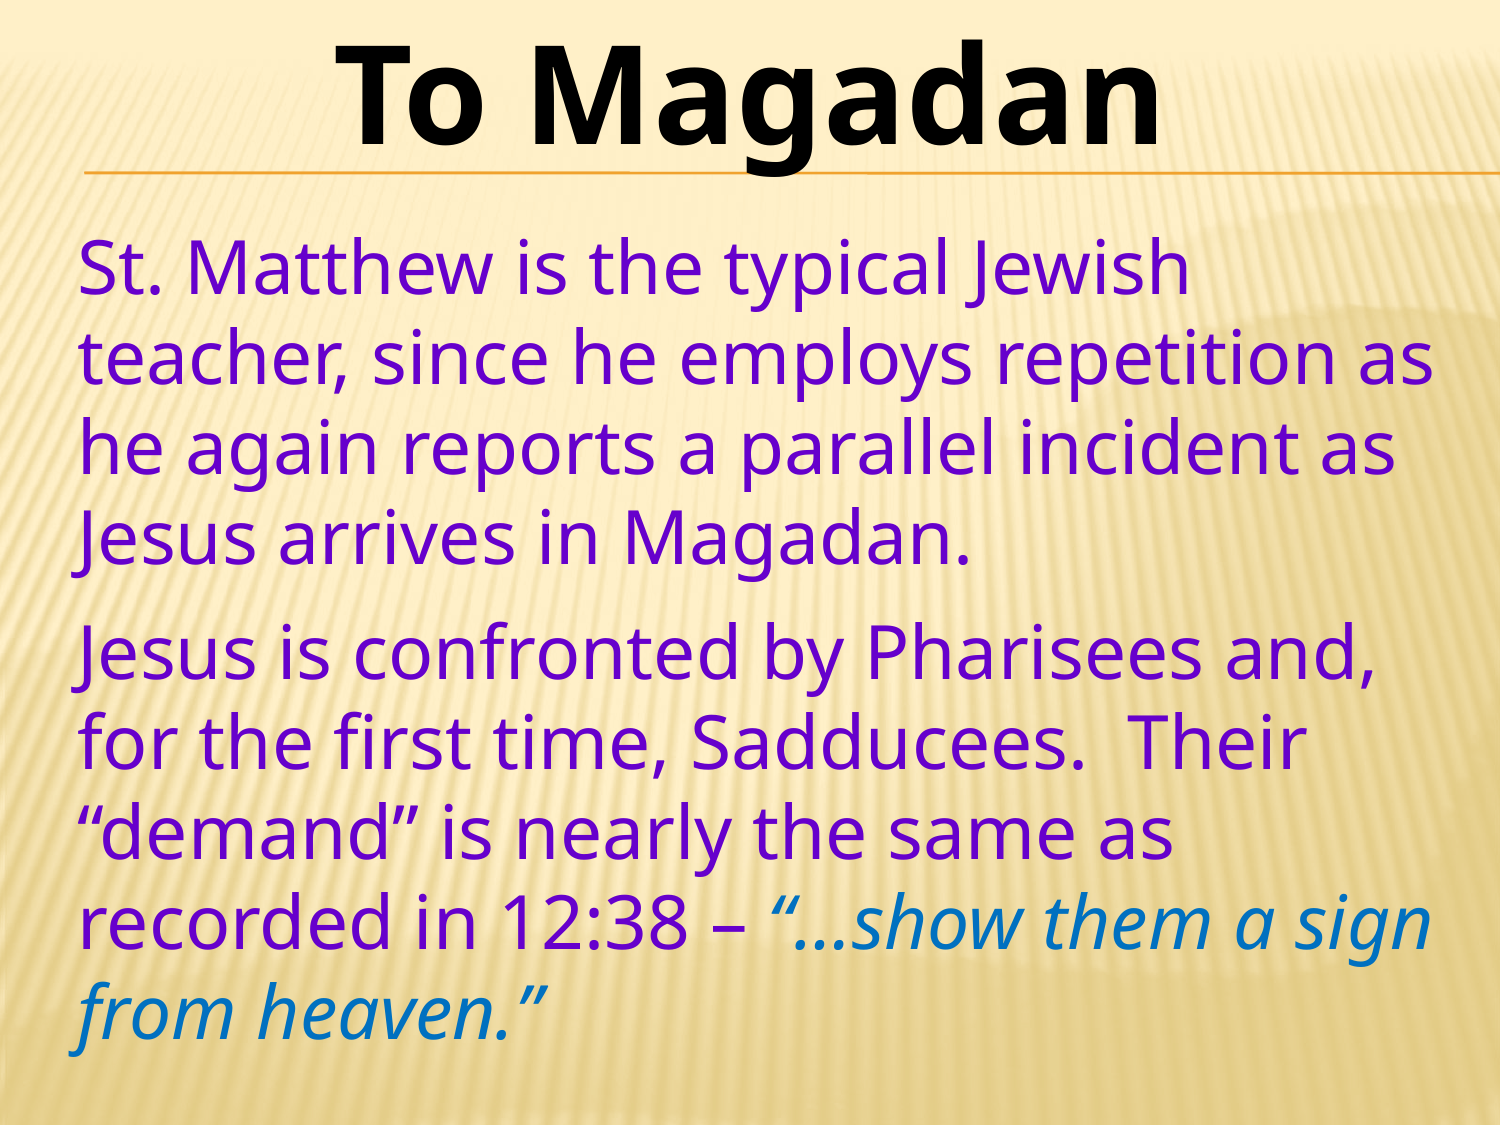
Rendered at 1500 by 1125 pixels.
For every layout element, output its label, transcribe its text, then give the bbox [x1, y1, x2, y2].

text_box To Magadan [24, 0, 1475, 180]
text_box St. Matthew is the typical Jewish teacher, since he employs repetition as he again reports a parallel incident as Jesus arrives in Magadan. Jesus is confronted by Pharisees and, for the first time, Sadducees. Their “demand” is nearly the same as recorded in 12:38 – “…show them a sign from heaven.” [62, 212, 1463, 1063]
